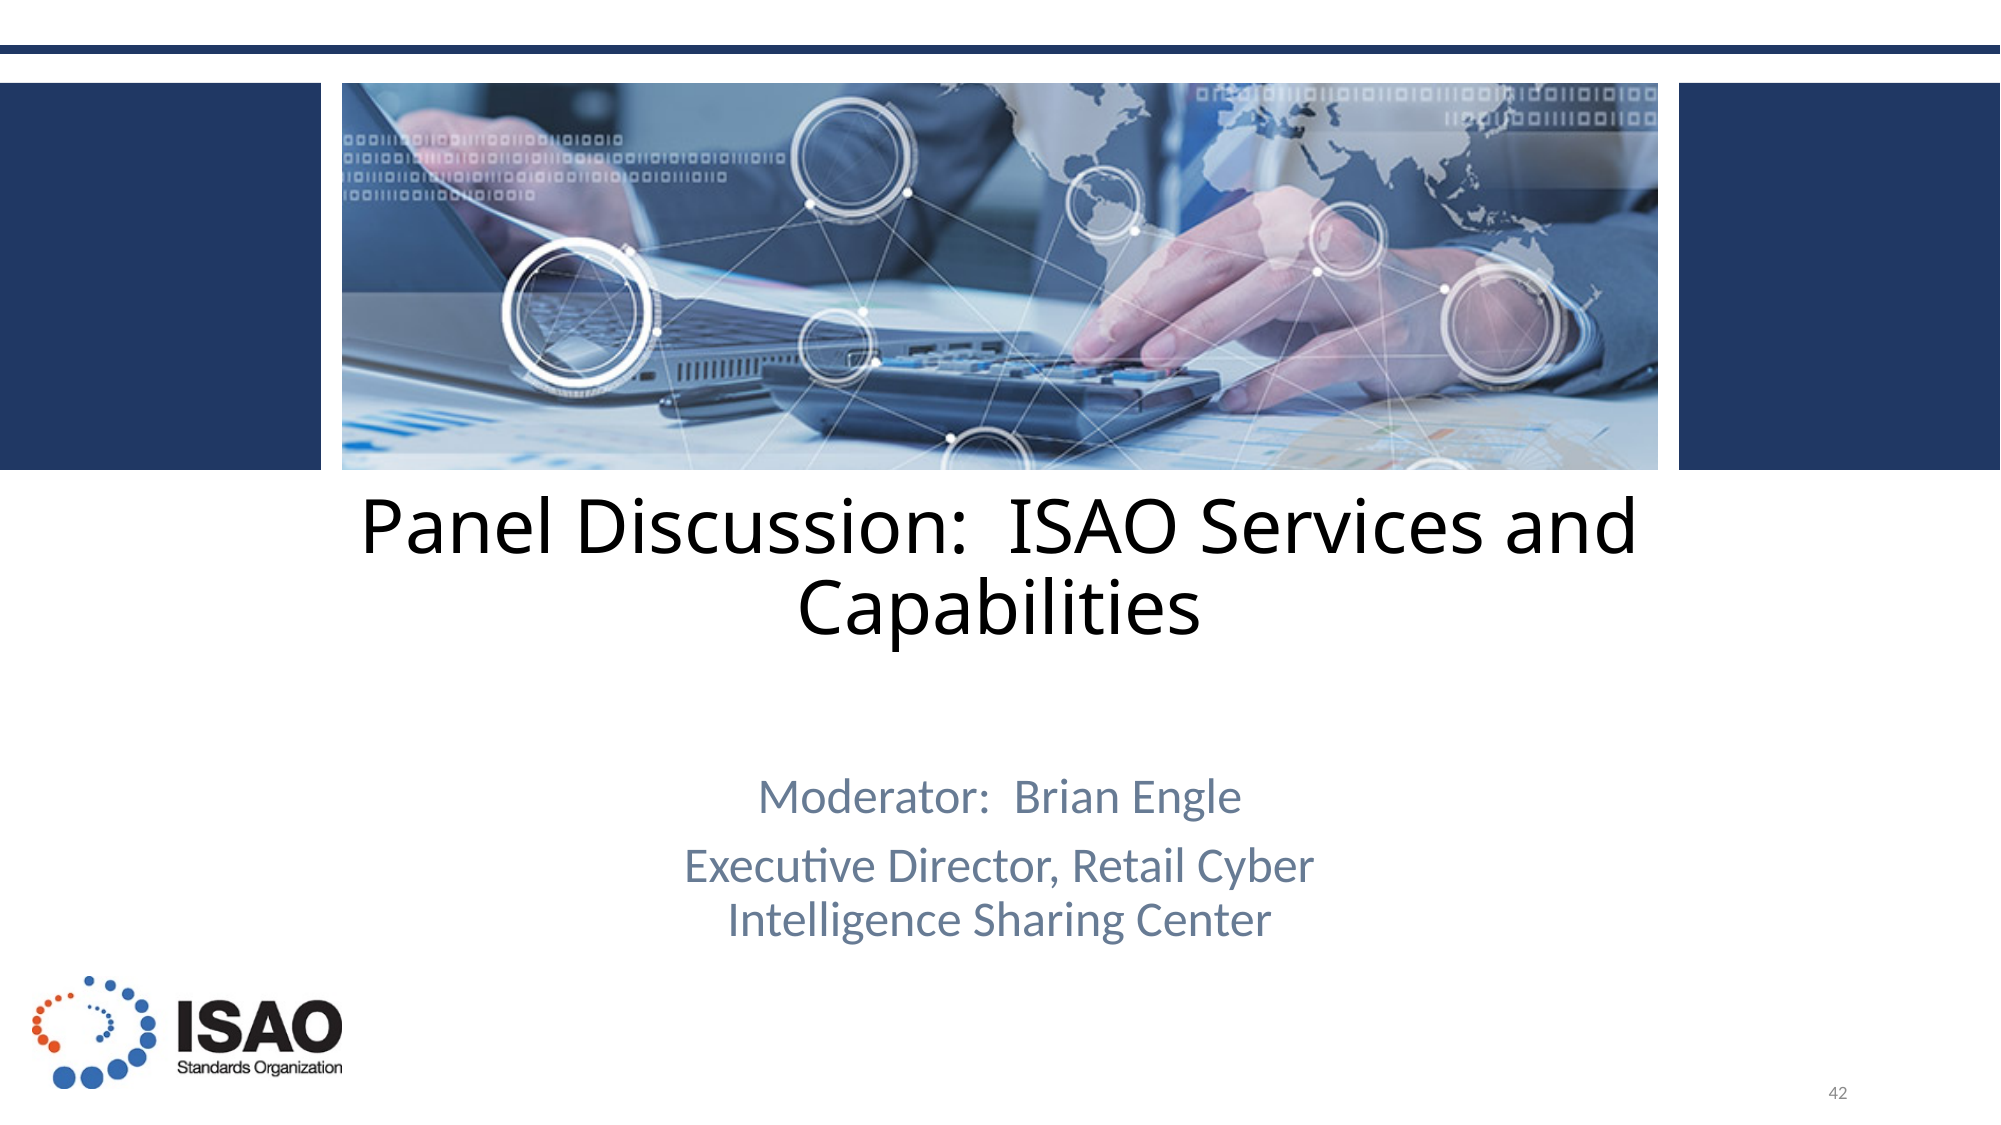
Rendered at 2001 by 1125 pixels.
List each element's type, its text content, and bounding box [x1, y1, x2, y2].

slide_number 42 [1412, 1062, 1863, 1123]
picture [32, 976, 342, 1089]
subtitle Moderator: Brian Engle Executive Director, Retail Cyber Intelligence Sharing Center [617, 762, 1383, 988]
title Panel Discussion: ISAO Services and Capabilities [237, 549, 1763, 659]
picture [342, 83, 1658, 470]
